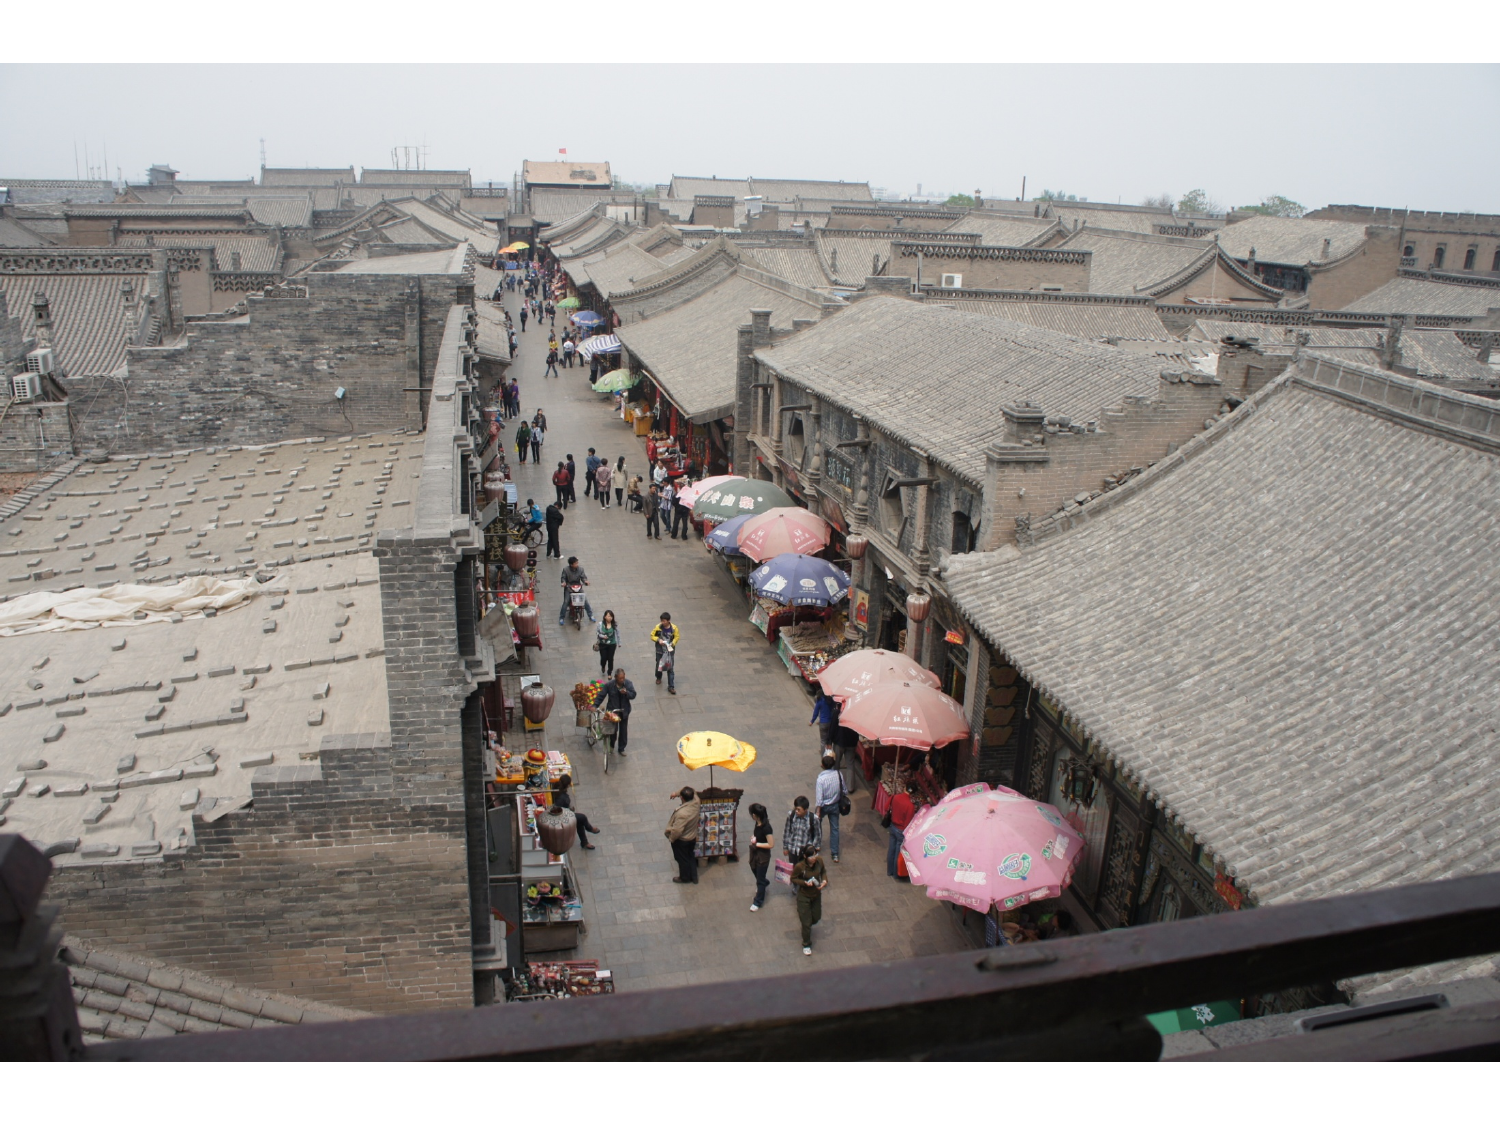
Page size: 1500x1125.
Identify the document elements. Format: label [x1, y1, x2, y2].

picture [0, 63, 1500, 1062]
